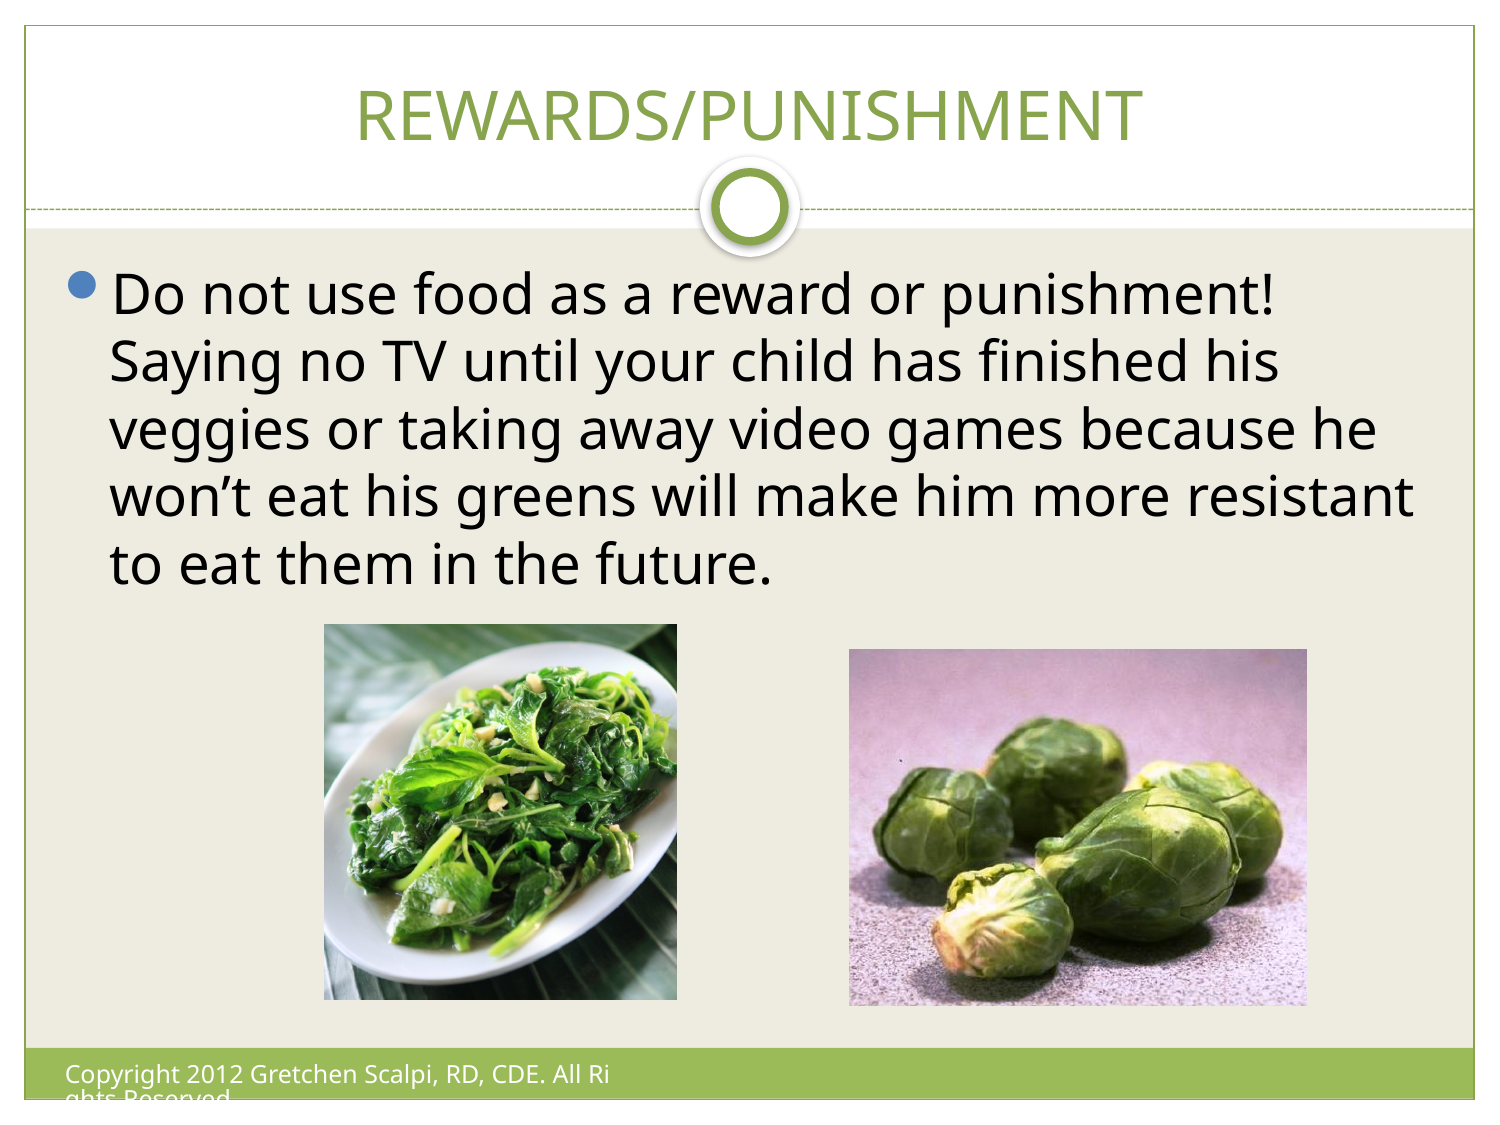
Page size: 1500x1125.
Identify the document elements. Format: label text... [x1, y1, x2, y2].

footer Copyright 2012 Gretchen Scalpi, RD, CDE. All Rights Reserved. [50, 1051, 638, 1112]
picture [324, 624, 677, 1001]
title REWARDS/PUNISHMENT [49, 37, 1450, 162]
picture [849, 649, 1308, 1006]
list Do not use food as a reward or punishment! Saying no TV until your child has finished his veggies or taking away video games because he won’t eat his greens will make him more resistant to eat them in the future. [49, 250, 1445, 1001]
